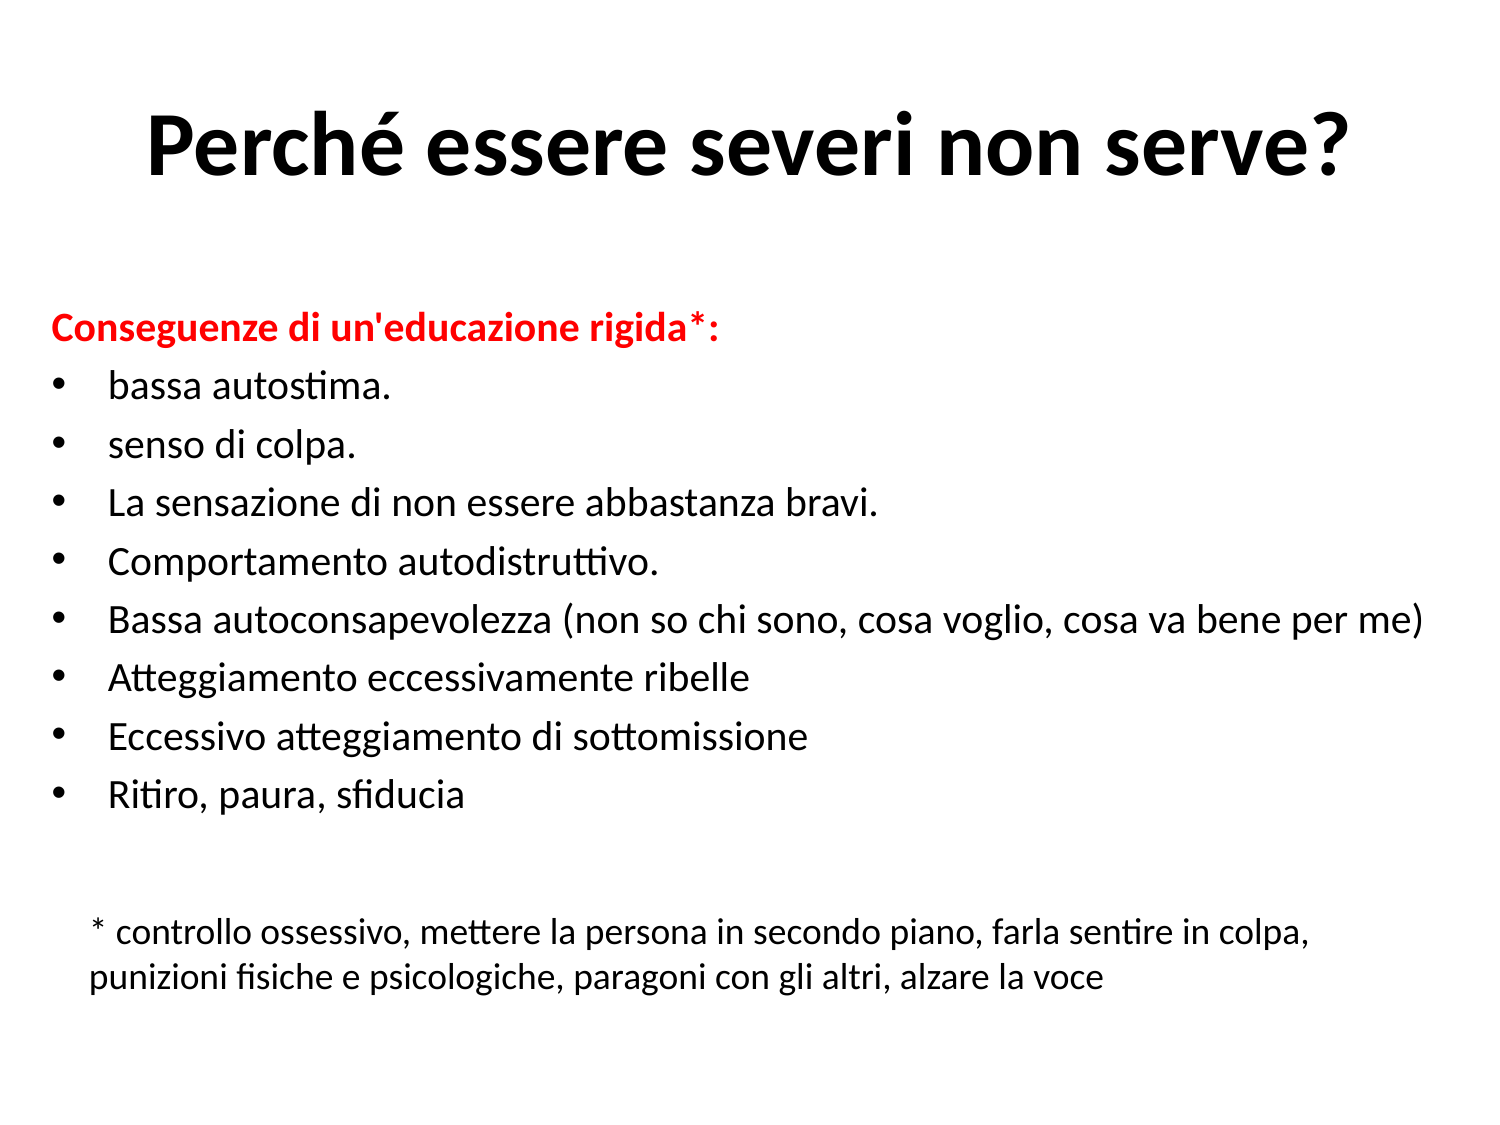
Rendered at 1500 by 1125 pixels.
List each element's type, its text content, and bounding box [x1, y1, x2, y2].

list Conseguenze di un'educazione rigida*: bassa autostima. senso di colpa. La sensazione di non essere abbastanza bravi. Comportamento autodistruttivo. Bassa autoconsapevolezza (non so chi sono, cosa voglio, cosa va bene per me) Atteggiamento eccessivamente ribelle Eccessivo atteggiamento di sottomissione Ritiro, paura, sfiducia [36, 292, 1462, 900]
title Perché essere severi non serve? [75, 45, 1425, 233]
text_box * controllo ossessivo, mettere la persona in secondo piano, farla sentire in colpa, punizioni fisiche e psicologiche, paragoni con gli altri, alzare la voce [74, 899, 1424, 1005]
